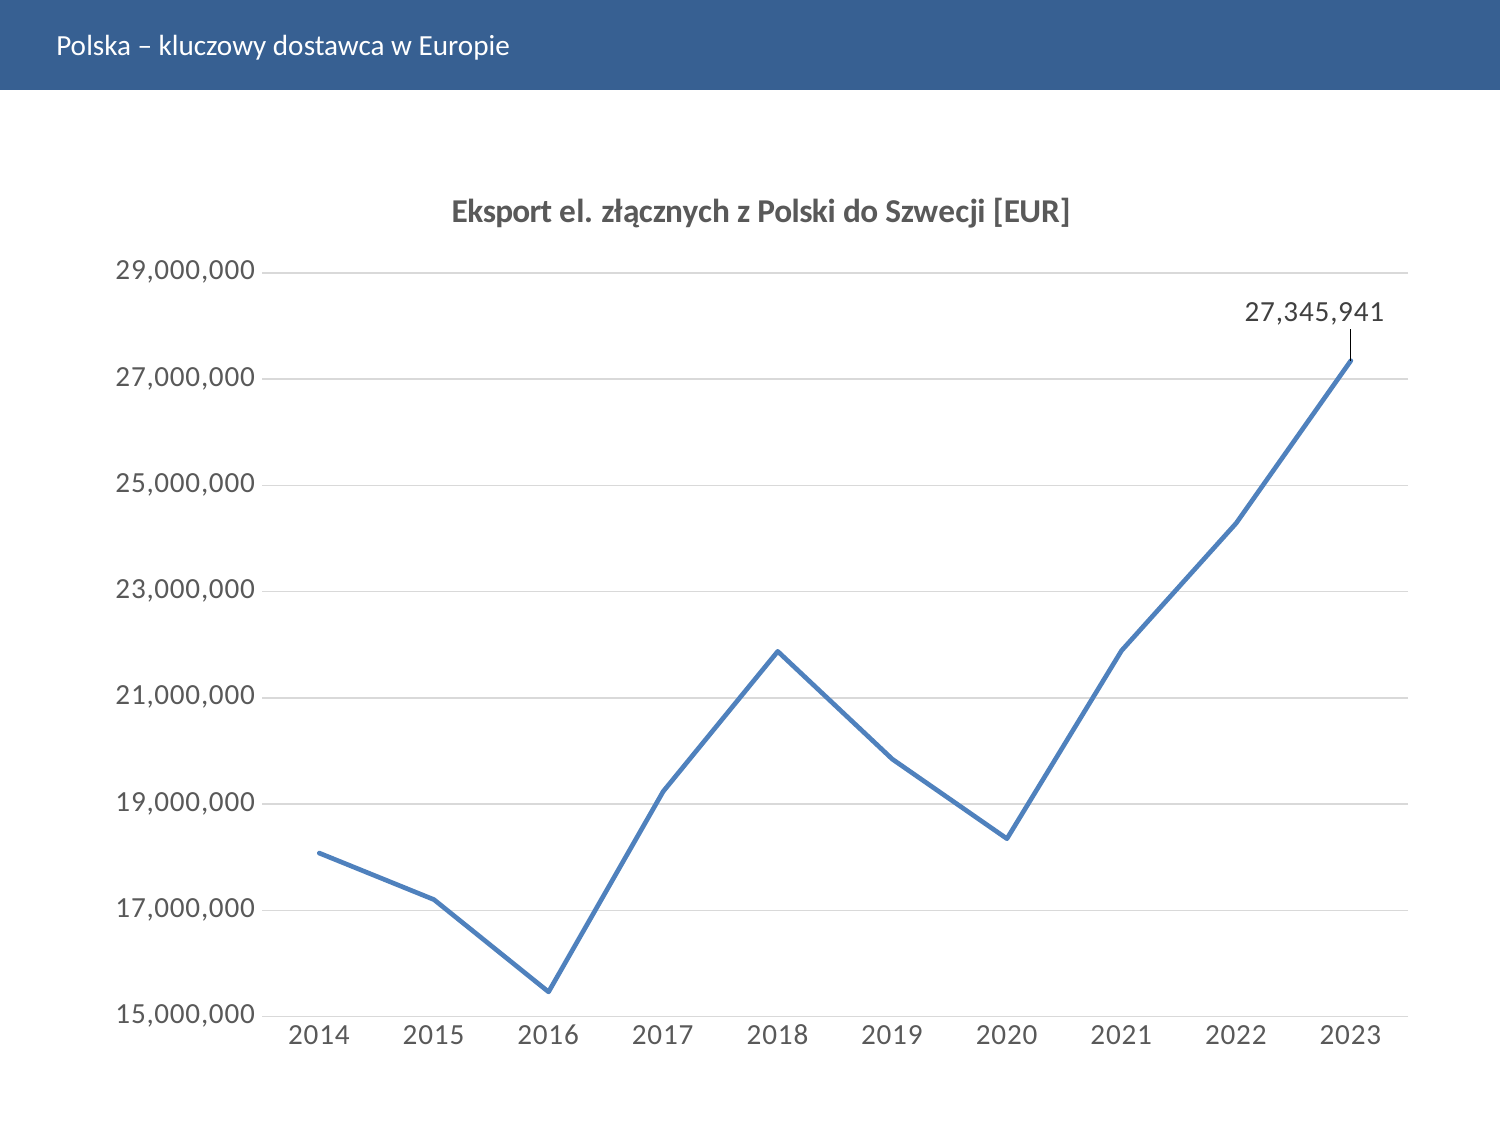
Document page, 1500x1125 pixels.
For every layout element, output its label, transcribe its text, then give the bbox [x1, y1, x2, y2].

chart [88, 160, 1436, 1071]
text_box Polska – kluczowy dostawca w Europie [41, 19, 1392, 79]
text_box [0, 0, 1500, 92]
